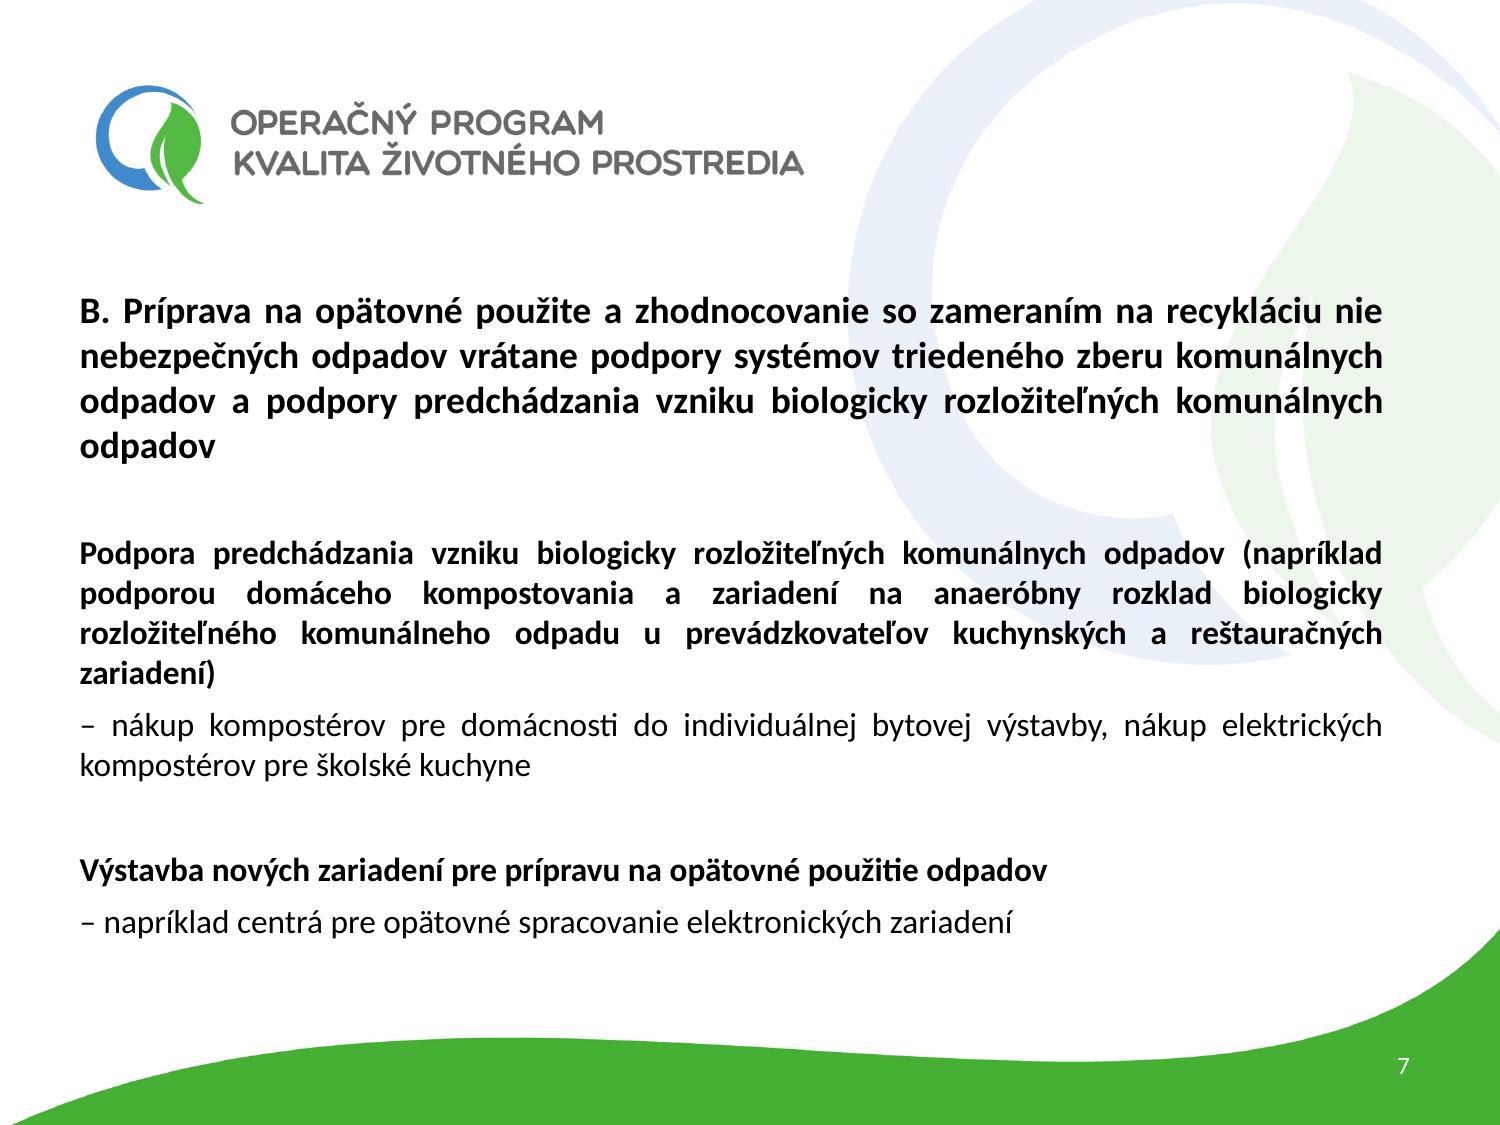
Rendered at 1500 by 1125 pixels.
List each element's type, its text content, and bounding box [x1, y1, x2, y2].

slide_number 7 [1074, 1042, 1425, 1103]
text_box B. Príprava na opätovné použite a zhodnocovanie so zameraním na recykláciu nie nebezpečných odpadov vrátane podpory systémov triedeného zberu komunálnych odpadov a podpory predchádzania vzniku biologicky rozložiteľných komunálnych odpadov Podpora predchádzania vzniku biologicky rozložiteľných komunálnych odpadov (napríklad podporou domáceho kompostovania a zariadení na anaeróbny rozklad biologicky rozložiteľného komunálneho odpadu u prevádzkovateľov kuchynských a reštauračných zariadení) – nákup kompostérov pre domácnosti do individuálnej bytovej výstavby, nákup elektrických kompostérov pre školské kuchyne Výstavba nových zariadení pre prípravu na opätovné použitie odpadov – napríklad centrá pre opätovné spracovanie elektronických zariadení [64, 278, 1400, 1053]
picture [88, 78, 805, 208]
picture [0, 889, 1500, 1125]
